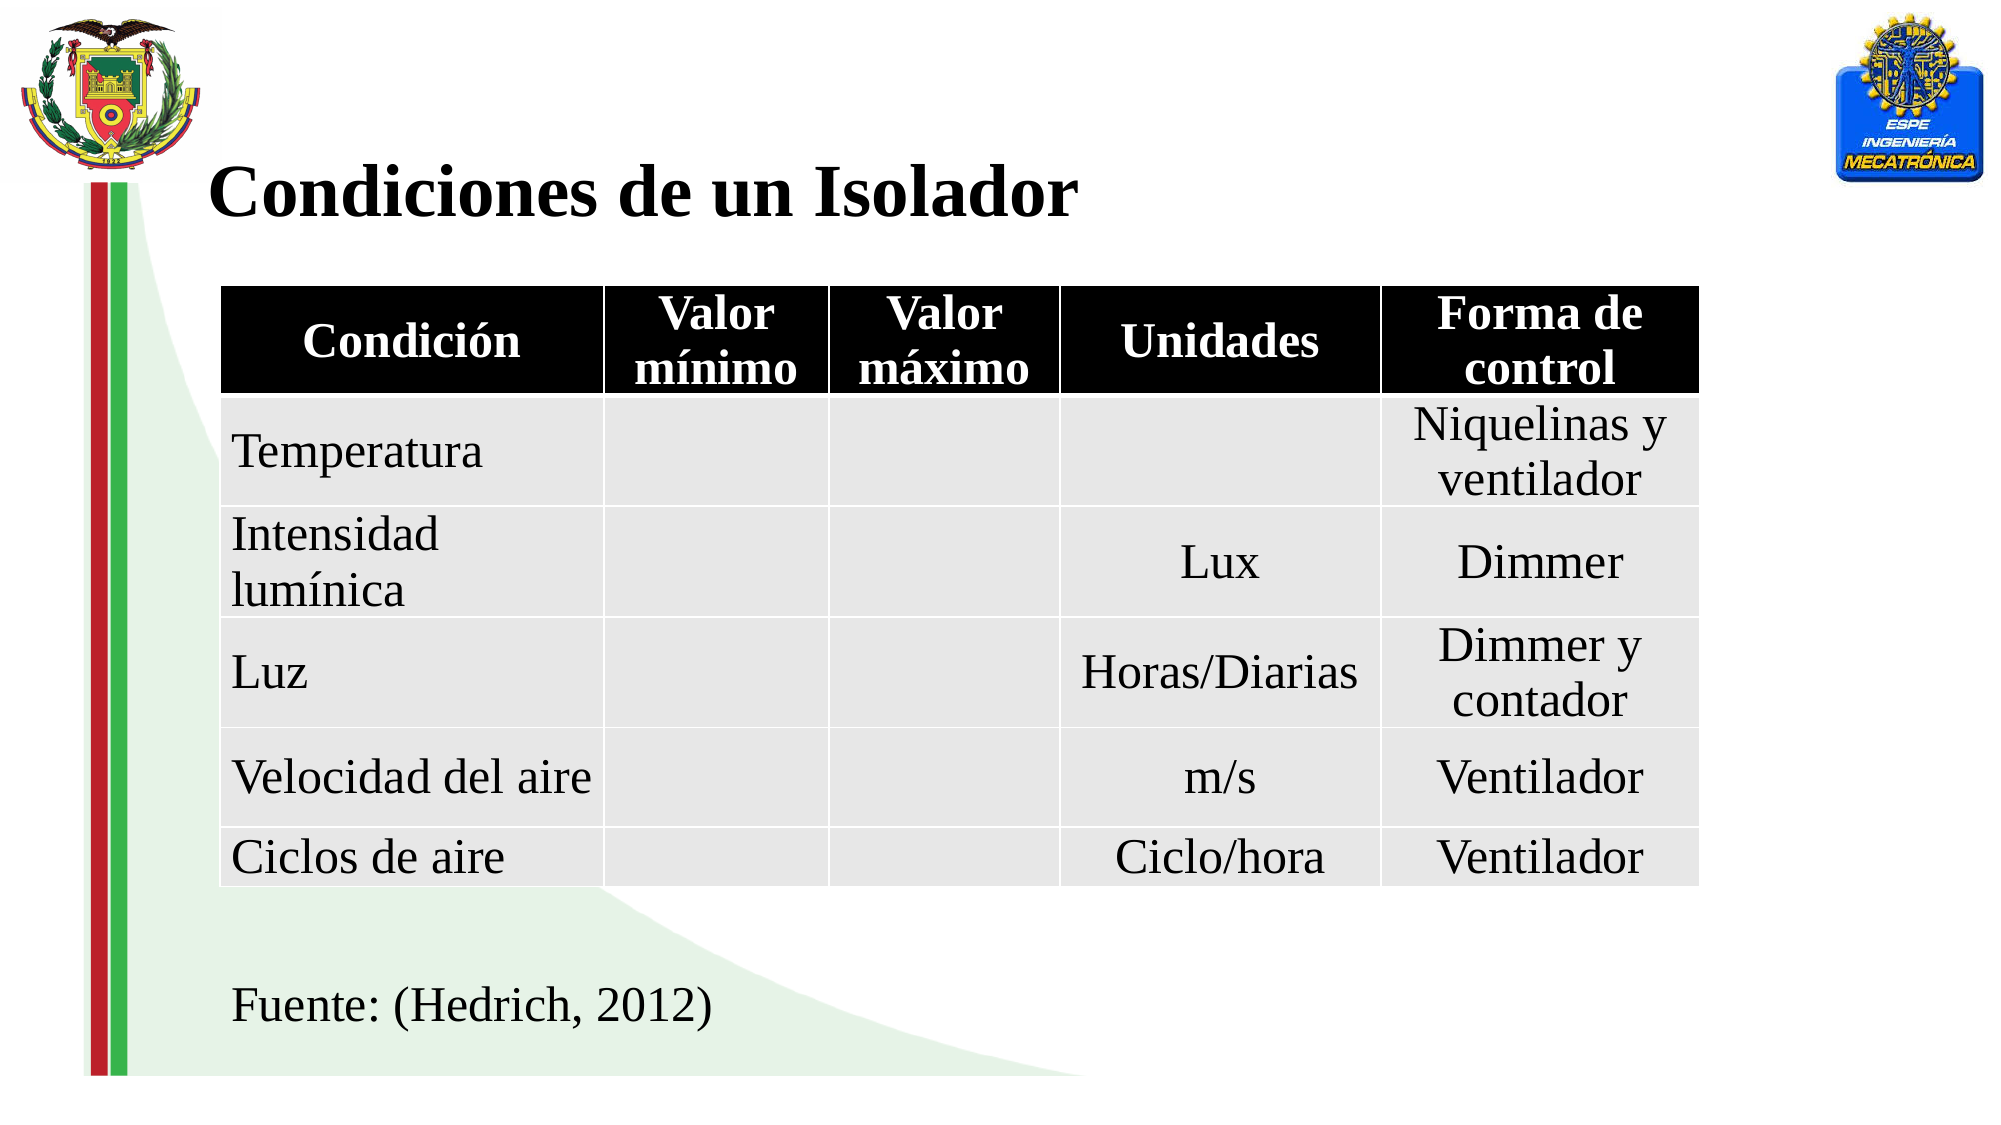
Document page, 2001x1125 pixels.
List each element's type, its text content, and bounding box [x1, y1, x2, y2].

picture [1831, 12, 1988, 188]
picture [0, 7, 1099, 1075]
text_box Fuente: (Hedrich, 2012) [216, 964, 880, 1085]
text_box Condiciones de un Isolador [192, 144, 1302, 249]
